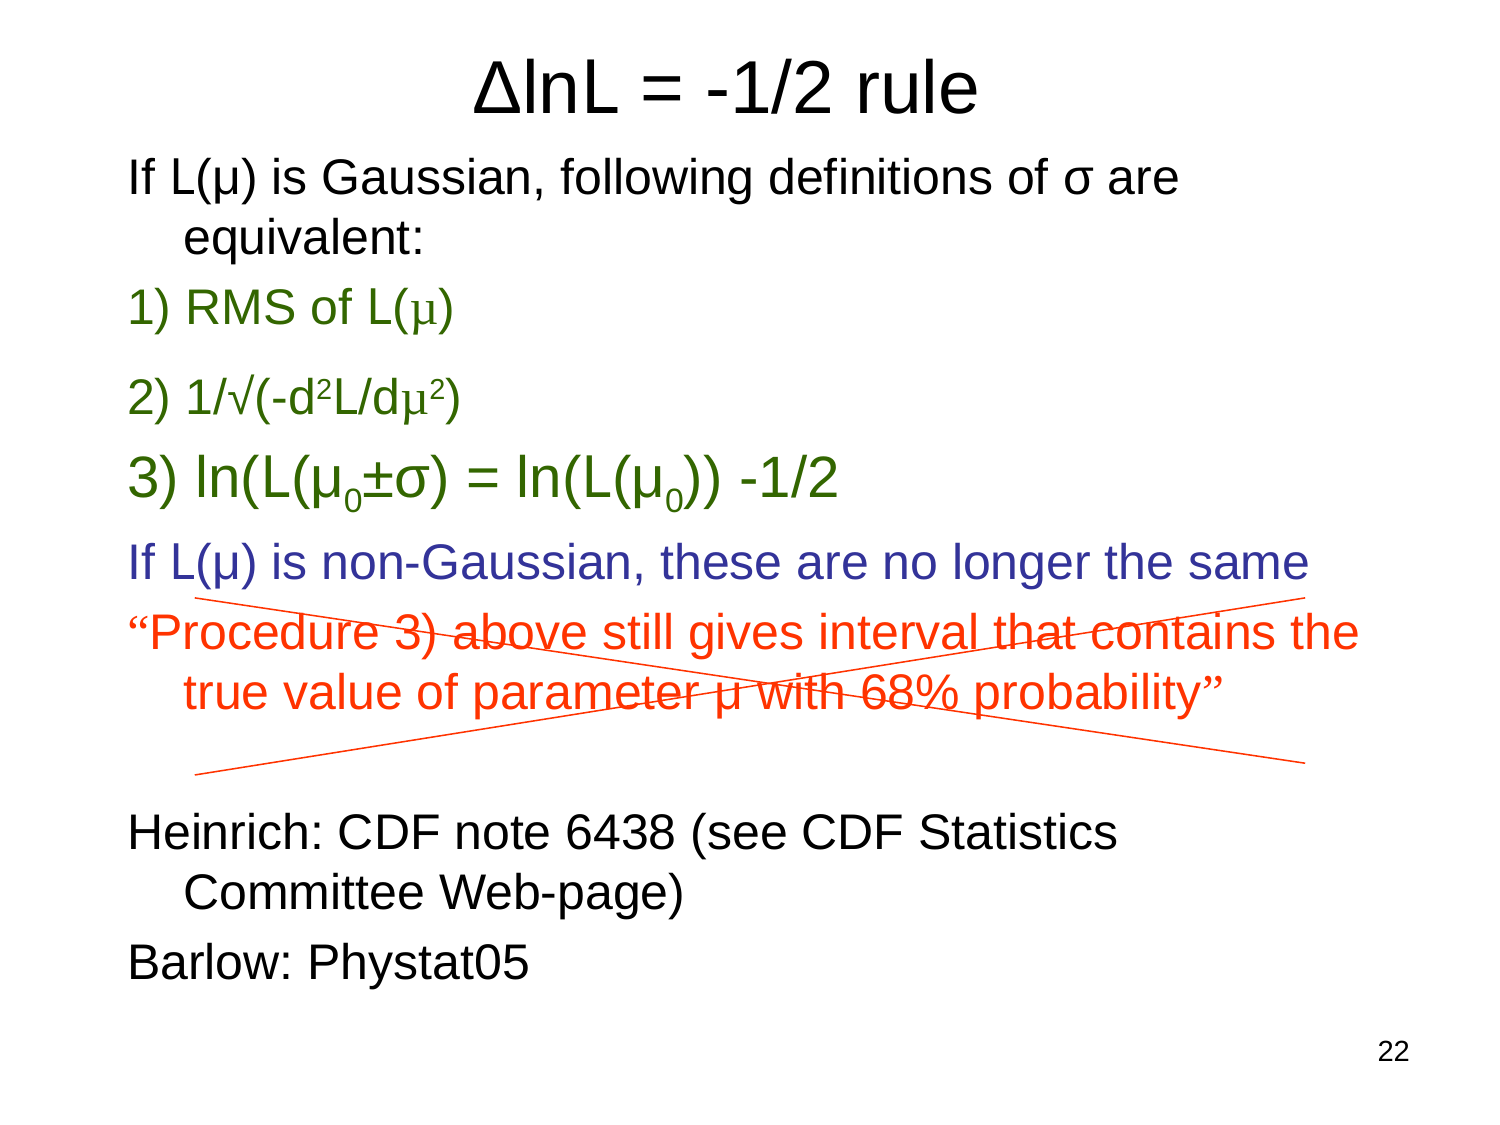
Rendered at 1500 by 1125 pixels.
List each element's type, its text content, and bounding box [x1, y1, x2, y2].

list If L(μ) is Gaussian, following definitions of σ are equivalent: 1) RMS of L(µ) 2) 1/√(-d2L/dµ2) 3) ln(L(μ0±σ) = ln(L(μ0)) -1/2 If L(μ) is non-Gaussian, these are no longer the same “Procedure 3) above still gives interval that contains the true value of parameter μ with 68% probability” Heinrich: CDF note 6438 (see CDF Statistics Committee Web-page) Barlow: Phystat05 [112, 137, 1388, 1035]
slide_number 22 [1074, 1024, 1426, 1103]
title ΔlnL = -1/2 rule [88, 19, 1364, 149]
